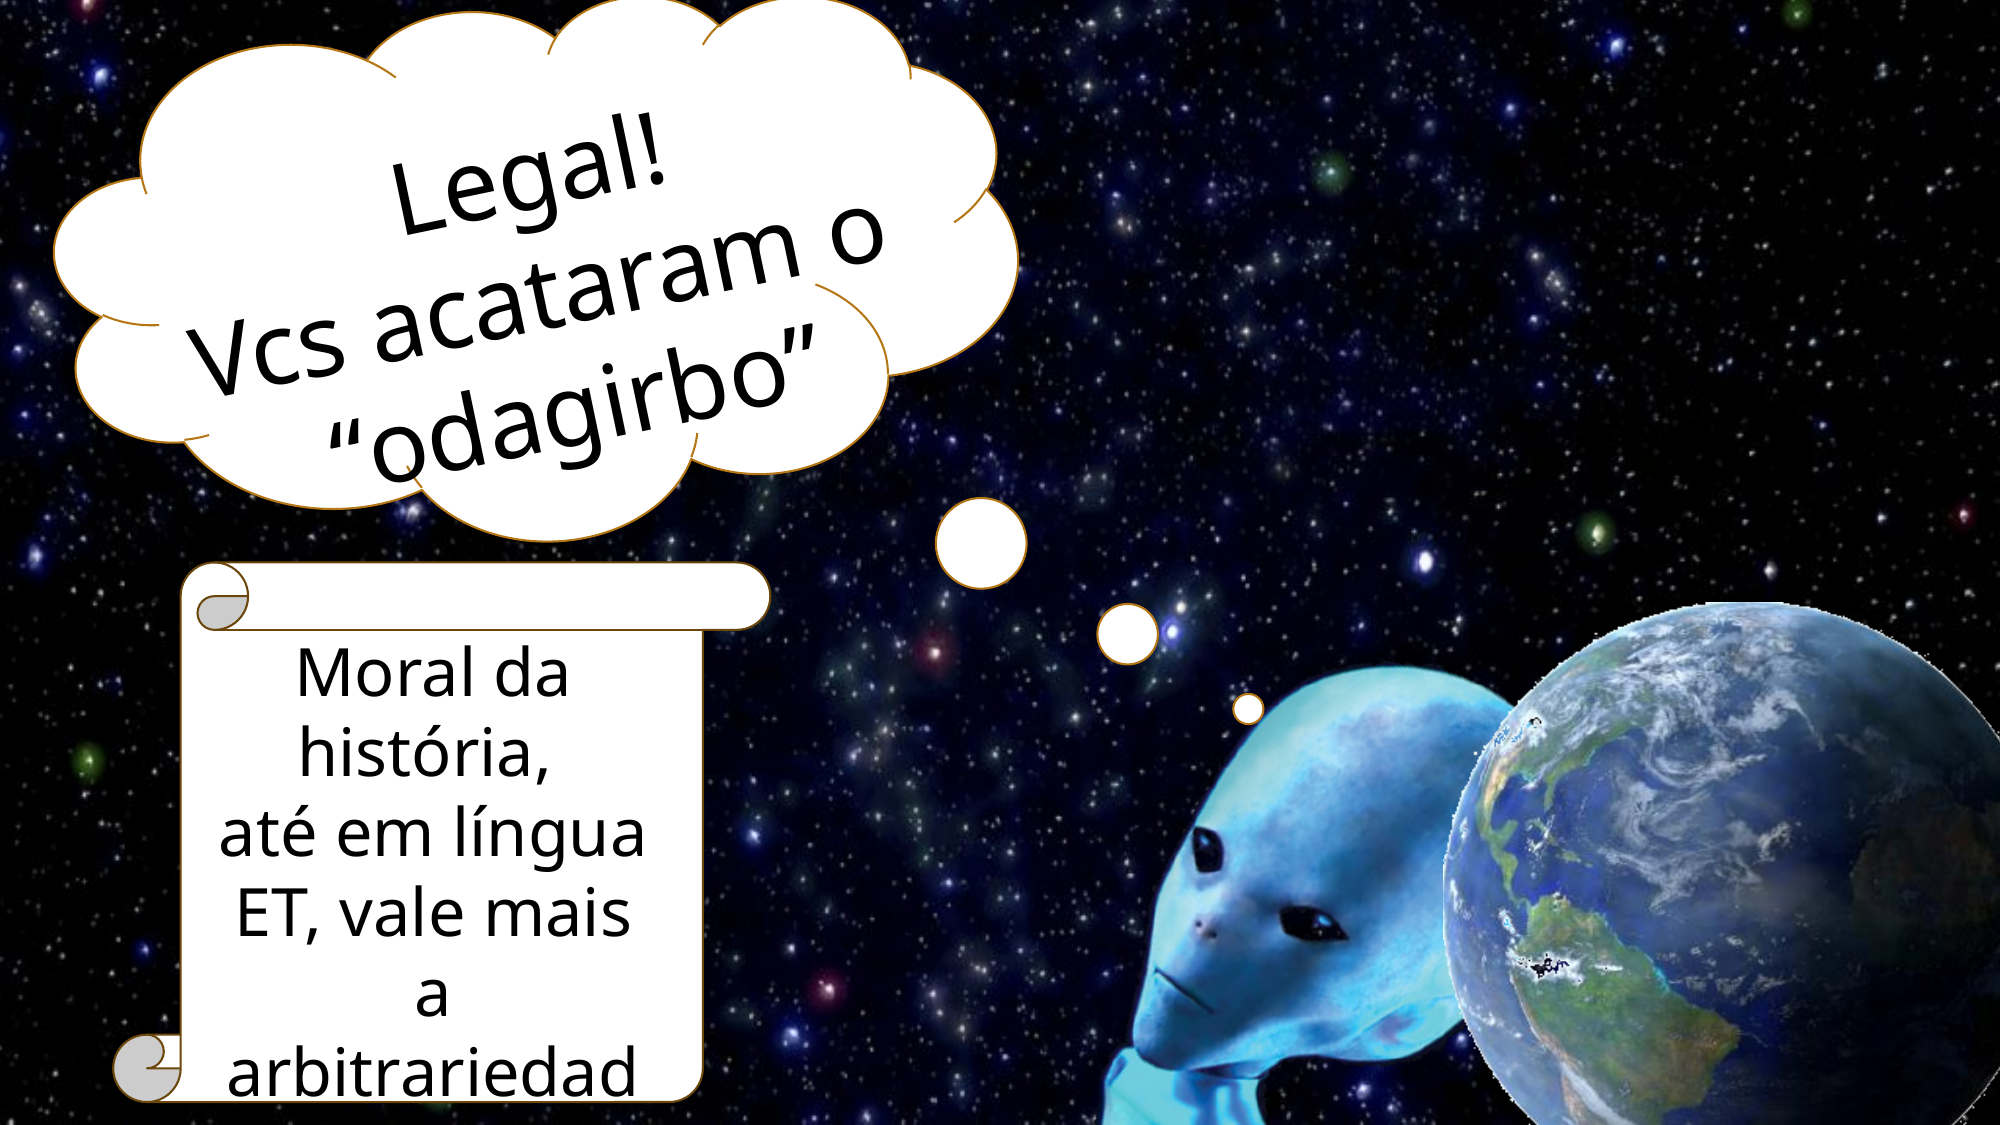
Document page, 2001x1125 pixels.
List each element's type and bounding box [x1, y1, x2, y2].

picture [0, 0, 2000, 1125]
text_box [113, 562, 771, 1103]
